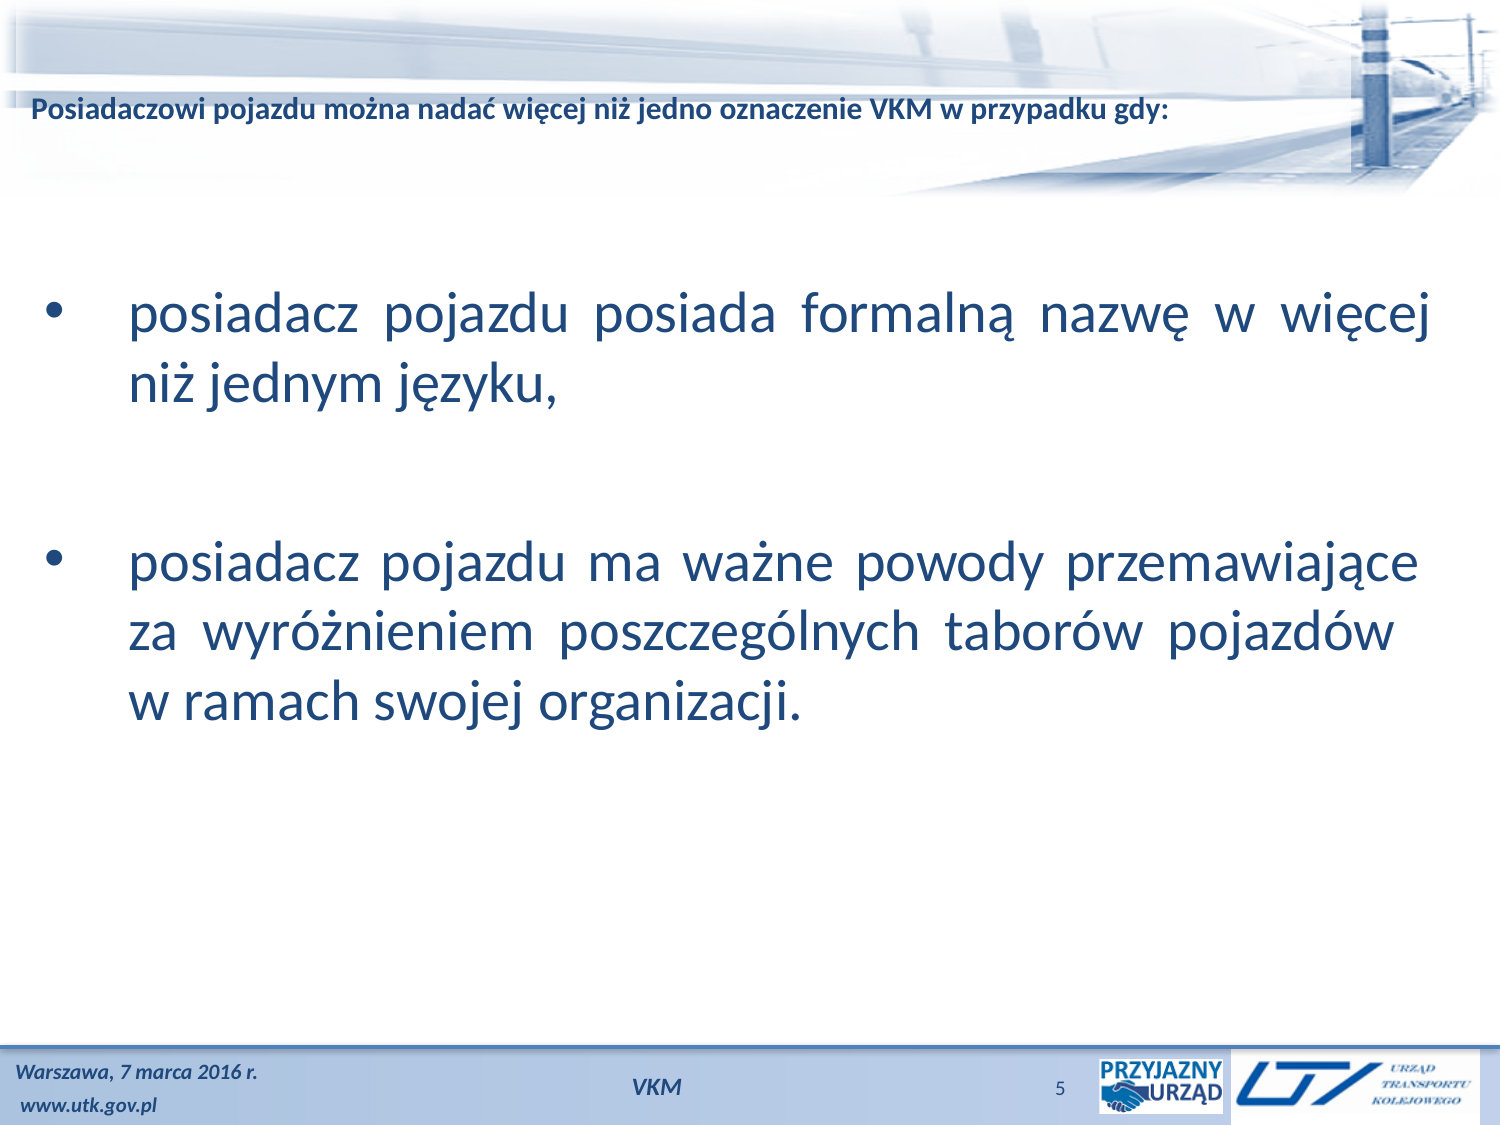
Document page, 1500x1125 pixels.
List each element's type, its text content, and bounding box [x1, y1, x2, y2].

picture [1231, 1049, 1480, 1125]
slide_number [0, 1047, 348, 1094]
picture [1099, 1059, 1223, 1114]
text_box posiadacz pojazdu posiada formalną nazwę w więcej niż jednym języku, [29, 267, 1447, 422]
title Posiadaczowi pojazdu można nadać więcej niż jedno oznaczenie VKM w przypadku gdy: [16, 2, 1352, 173]
slide_number 5 [962, 1046, 1081, 1125]
footer VKM [348, 1046, 962, 1124]
list posiadacz pojazdu ma ważne powody przemawiające za wyróżnieniem poszczególnych taborów pojazdów w ramach swojej organizacji. [29, 515, 1436, 764]
